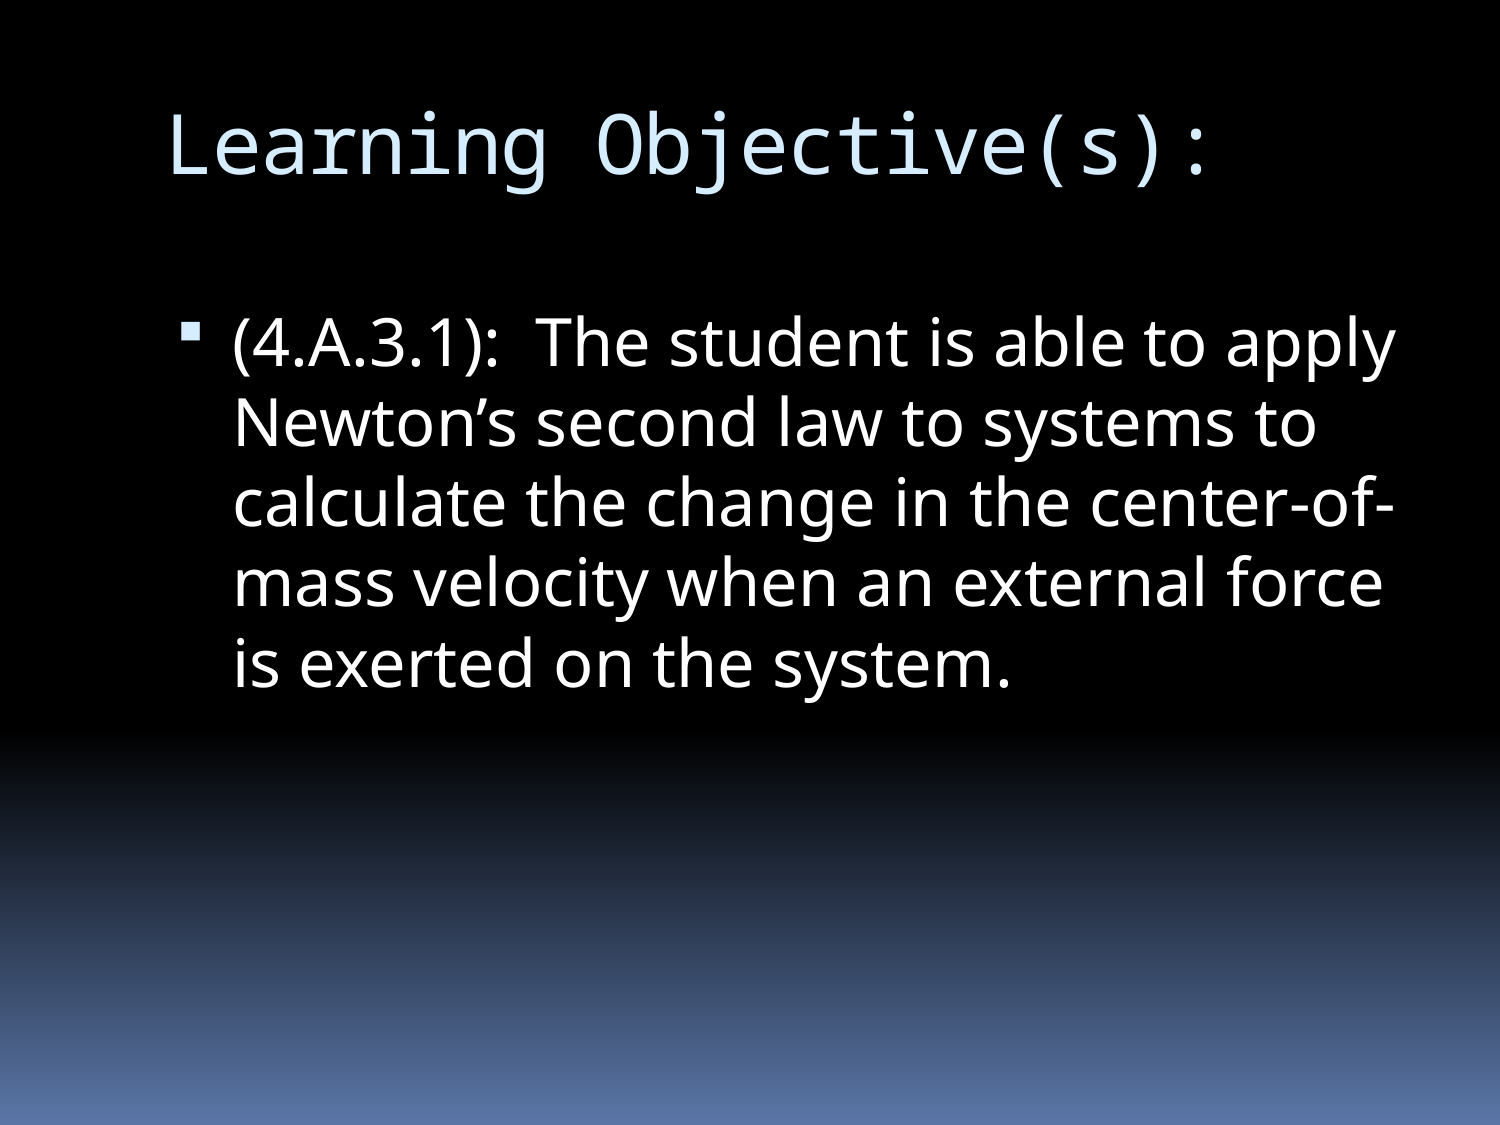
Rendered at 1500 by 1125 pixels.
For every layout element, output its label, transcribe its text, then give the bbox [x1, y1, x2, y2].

list (4.A.3.1): The student is able to apply Newton’s second law to systems to calculate the change in the center-of-mass velocity when an external force is exerted on the system. [150, 292, 1425, 1043]
title Learning Objective(s): [150, 83, 1425, 234]
